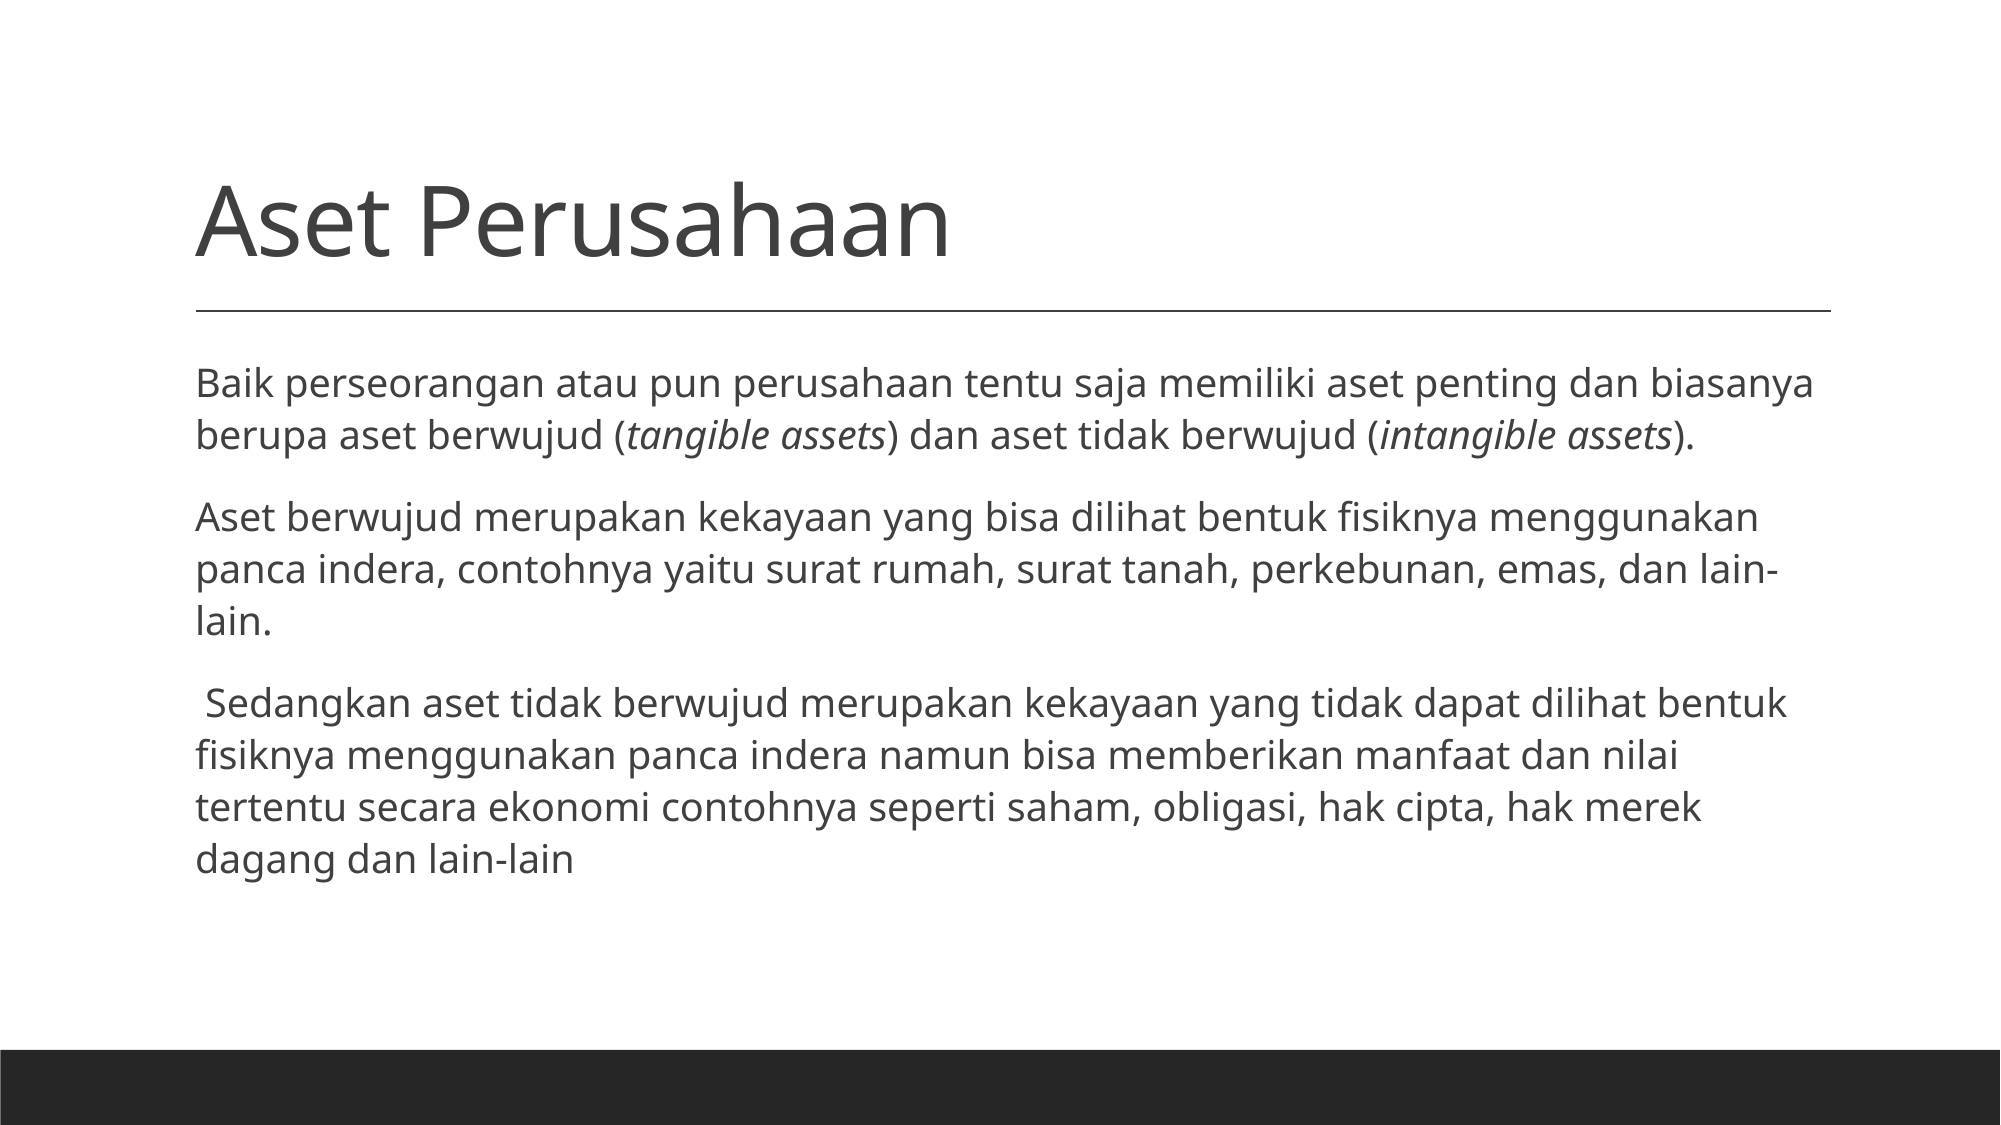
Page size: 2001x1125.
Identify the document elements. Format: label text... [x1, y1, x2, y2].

list Baik perseorangan atau pun perusahaan tentu saja memiliki aset penting dan biasanya berupa aset berwujud (tangible assets) dan aset tidak berwujud (intangible assets). Aset berwujud merupakan kekayaan yang bisa dilihat bentuk fisiknya menggunakan panca indera, contohnya yaitu surat rumah, surat tanah, perkebunan, emas, dan lain-lain. Sedangkan aset tidak berwujud merupakan kekayaan yang tidak dapat dilihat bentuk fisiknya menggunakan panca indera namun bisa memberikan manfaat dan nilai tertentu secara ekonomi contohnya seperti saham, obligasi, hak cipta, hak merek dagang dan lain-lain [180, 345, 1830, 963]
title Aset Perusahaan [180, 47, 1830, 285]
